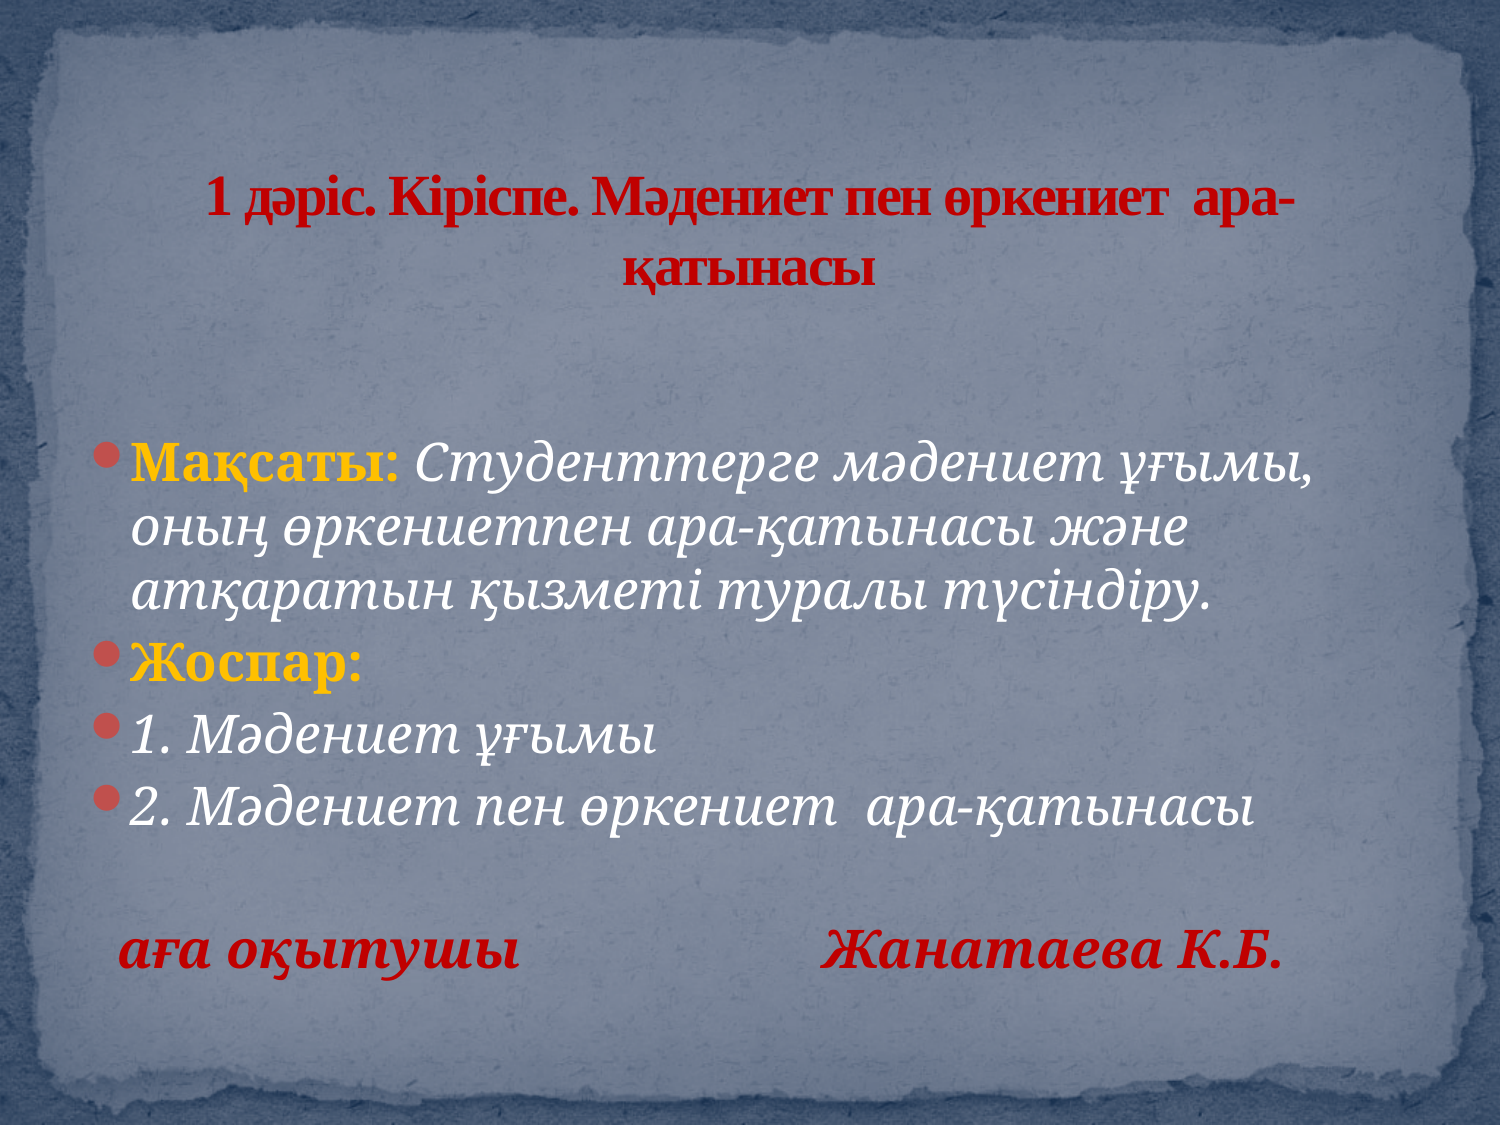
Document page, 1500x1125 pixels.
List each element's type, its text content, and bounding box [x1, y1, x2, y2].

list Мақсаты: Студенттерге мәдениет ұғымы, оның өркениетпен ара-қатынасы және атқаратын қызметі туралы түсіндіру. Жоспар: 1. Мәдениет ұғымы 2. Мәдениет пен өркениет ара-қатынасы аға оқытушы Жанатаева К.Б. [75, 305, 1425, 1000]
title 1 дәріс. Кіріспе. Мәдениет пен өркениет ара-қатынасы [74, 58, 1425, 305]
